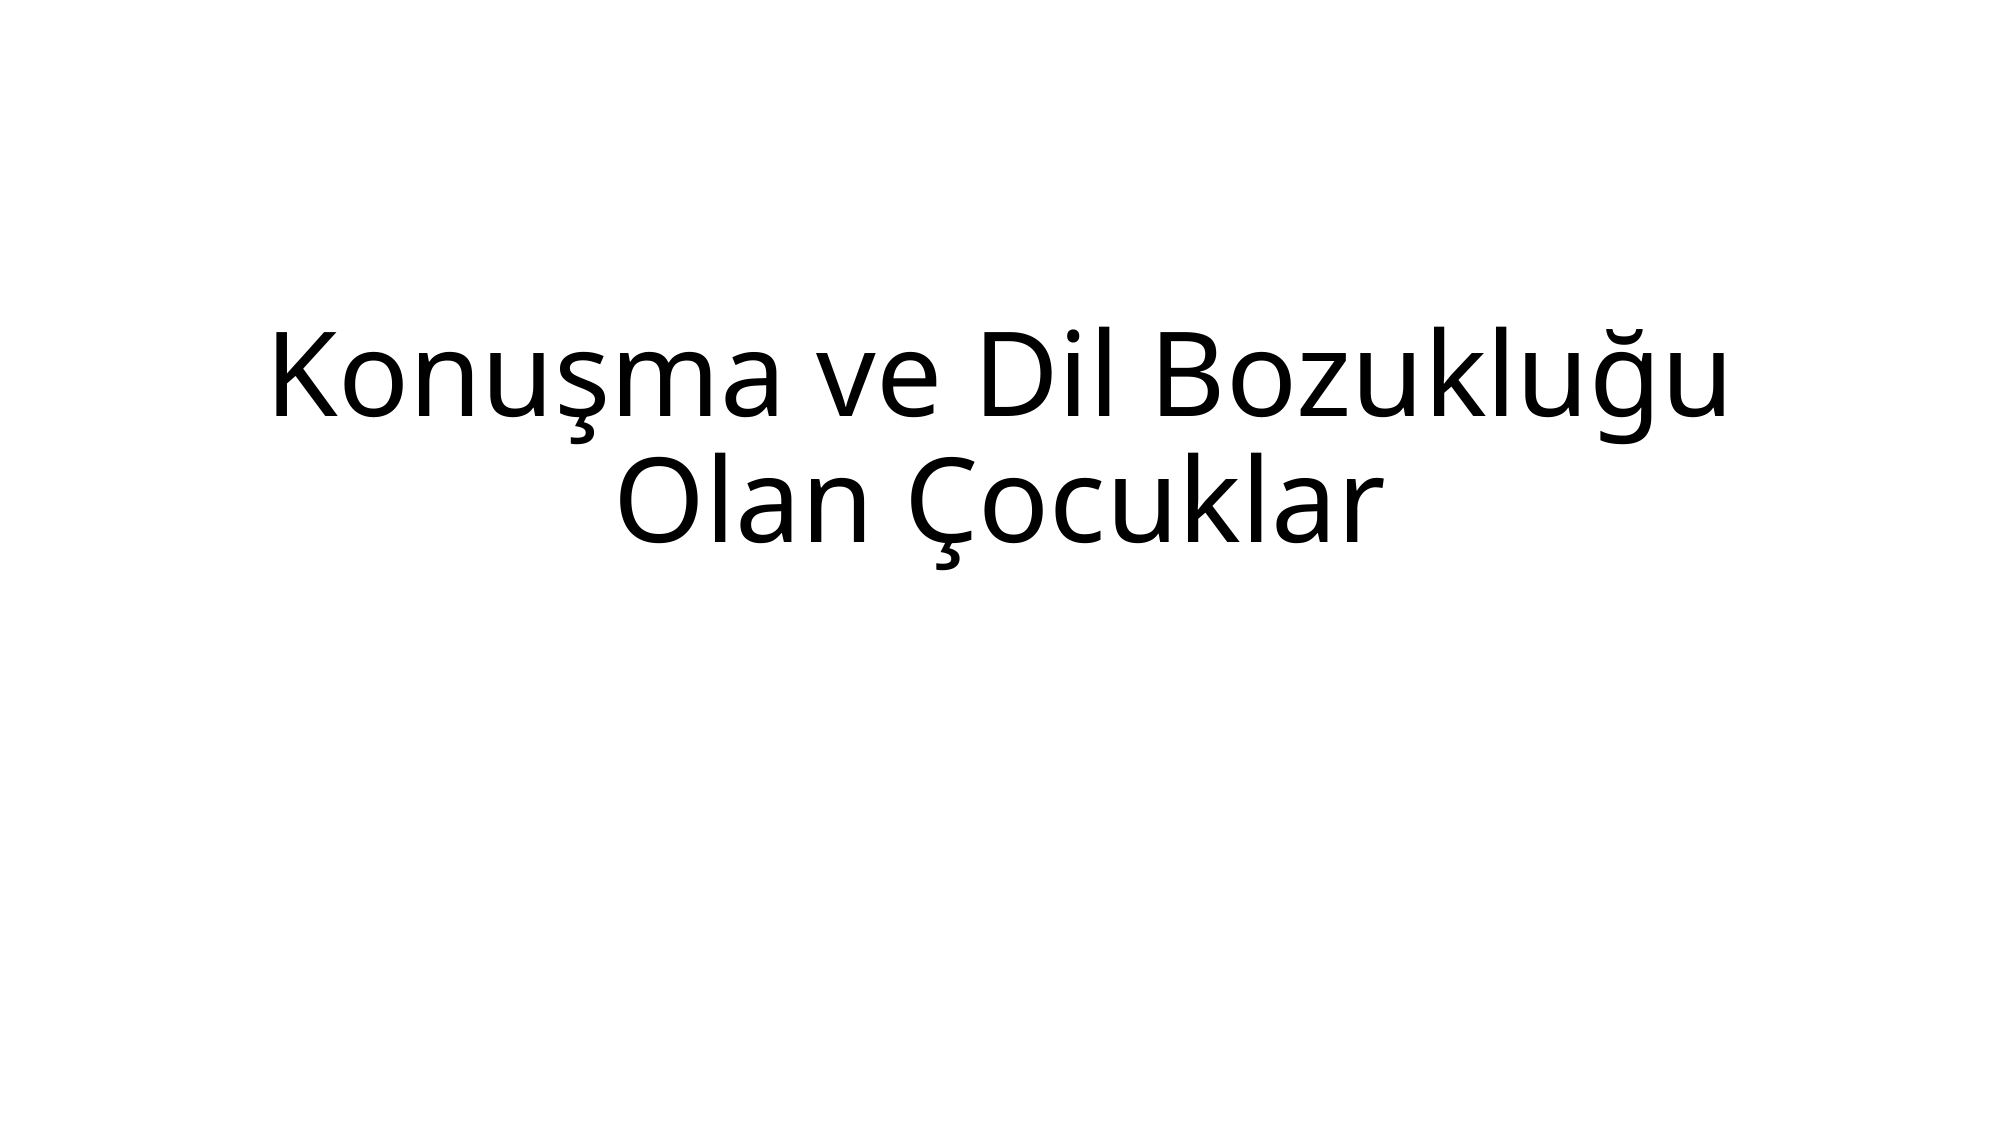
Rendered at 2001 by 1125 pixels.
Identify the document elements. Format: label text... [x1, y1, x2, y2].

title Konuşma ve Dil Bozukluğu Olan Çocuklar [249, 184, 1750, 576]
